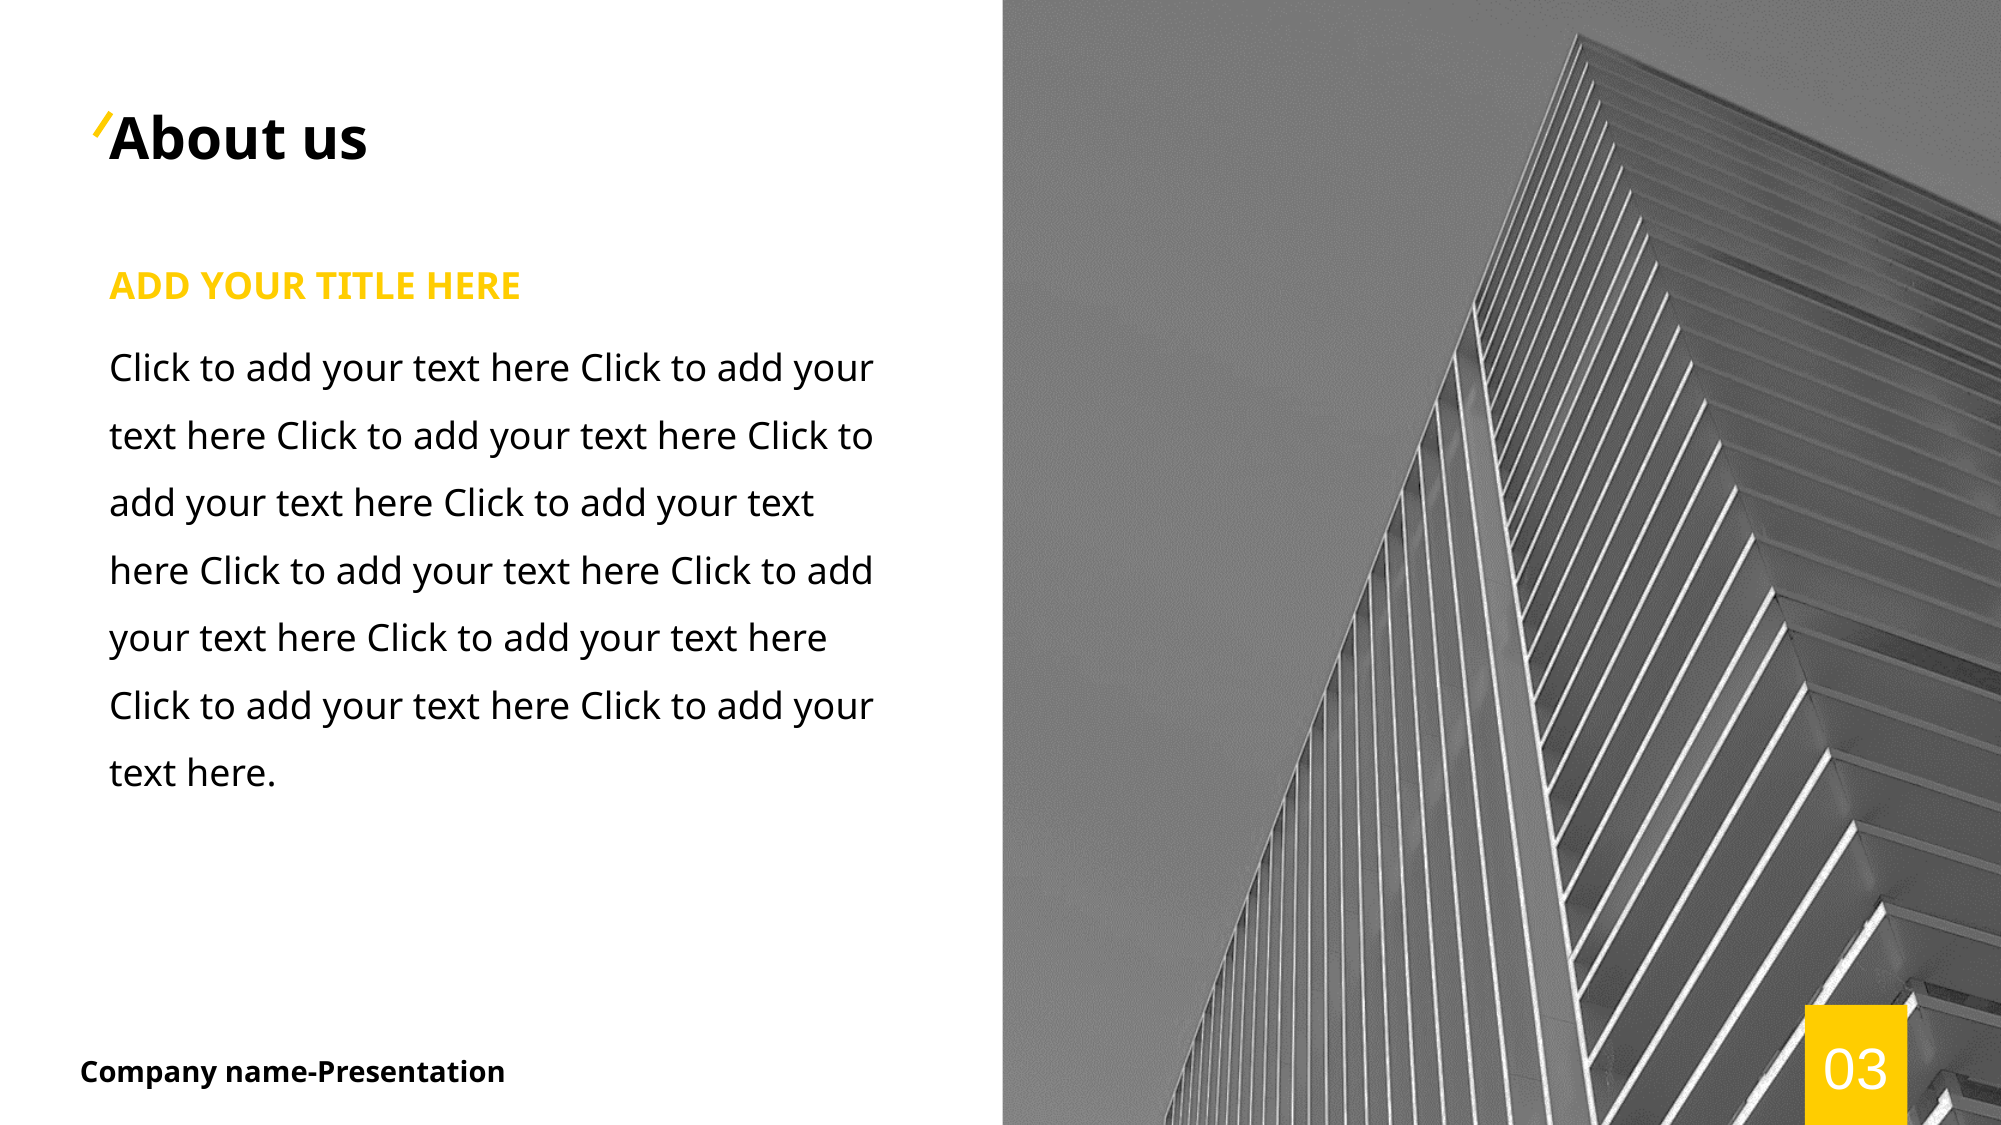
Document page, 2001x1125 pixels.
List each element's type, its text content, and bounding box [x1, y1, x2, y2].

text_box Company name-Presentation [64, 1045, 532, 1096]
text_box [94, 112, 111, 155]
text_box Click to add your text here Click to add your text here Click to add your text here Click to add your text here Click to add your text here Click to add your text here Click to add your text here Click to add your text here Click to add your text here Click to add your text here. [94, 314, 894, 802]
picture [1002, 0, 2001, 1125]
text_box ADD YOUR TITLE HERE [94, 254, 896, 315]
text_box About us [95, 93, 433, 179]
